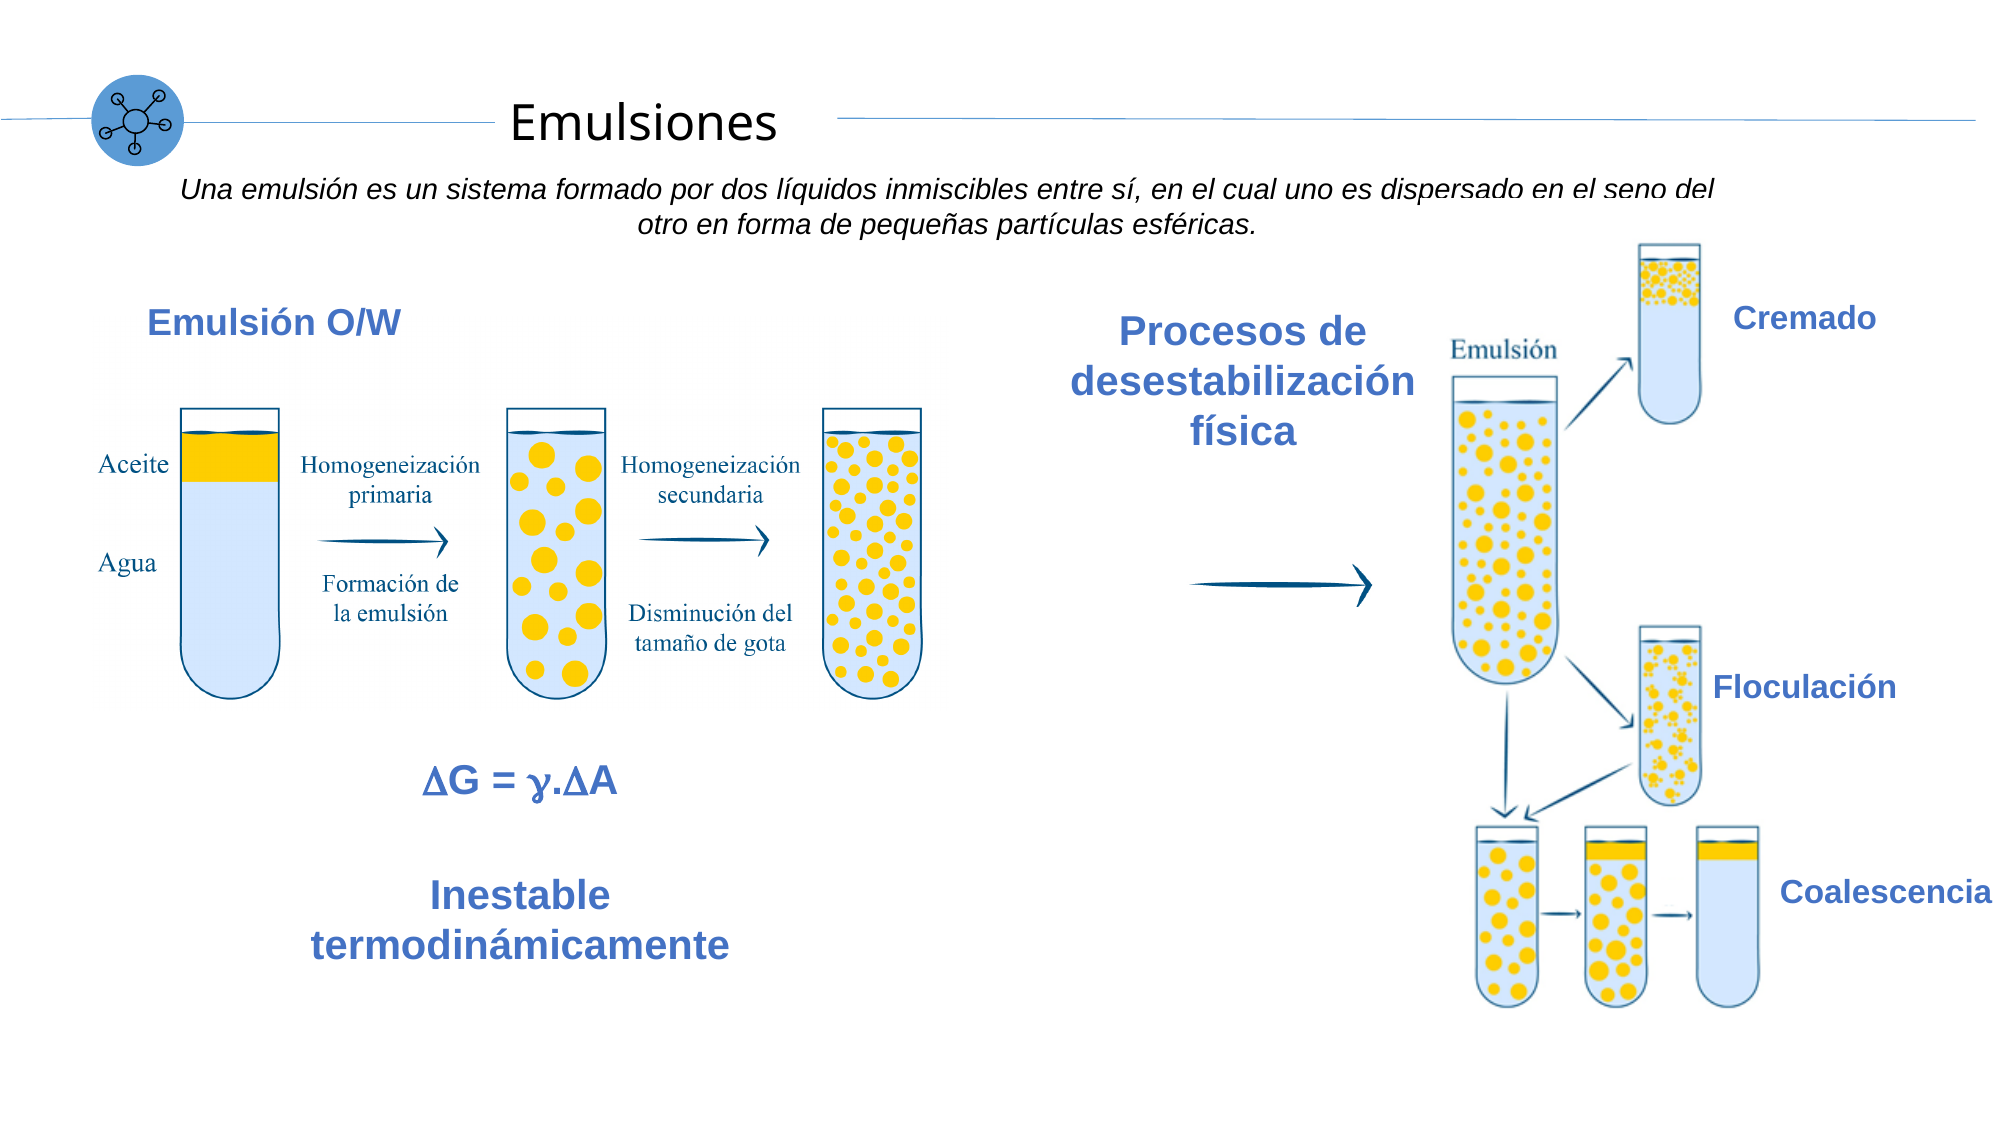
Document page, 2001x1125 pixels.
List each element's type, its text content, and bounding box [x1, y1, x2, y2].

text_box Inestable termodinámicamente [260, 860, 780, 976]
text_box Una emulsión es un sistema formado por dos líquidos inmiscibles entre sí, en el cual uno es dispersado en el seno del otro en forma de pequeñas partículas esféricas. [135, 162, 1761, 248]
text_box Emulsiones [495, 82, 1544, 158]
picture [1178, 553, 1381, 607]
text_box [91, 74, 184, 167]
text_box Procesos de desestabilización física [1019, 296, 1420, 462]
text_box Coalescencia [1806, 863, 2000, 918]
text_box G = .A [363, 745, 678, 811]
picture [1420, 198, 1806, 1052]
picture [92, 316, 949, 711]
text_box Cremado [1806, 288, 2000, 344]
text_box Floculación [1806, 657, 2000, 712]
text_box Emulsión O/W [111, 290, 437, 316]
